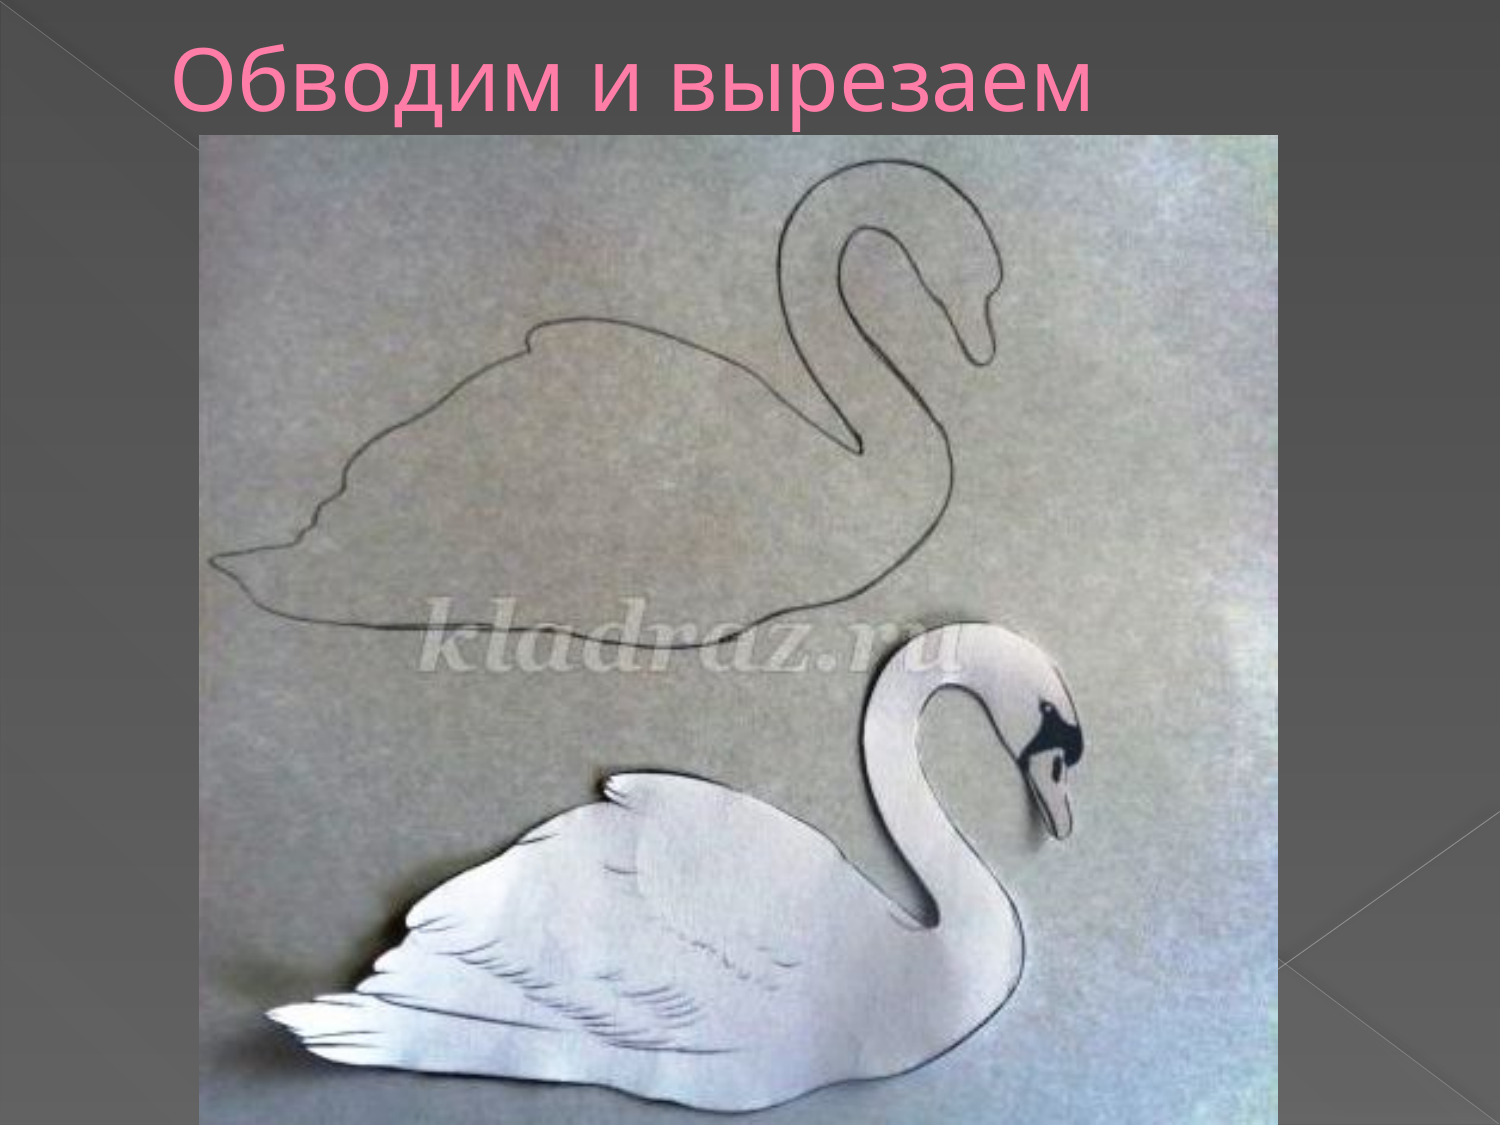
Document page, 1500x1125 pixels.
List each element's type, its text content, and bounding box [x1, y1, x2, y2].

title Обводим и вырезаем [75, 0, 1425, 153]
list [198, 134, 1278, 1125]
